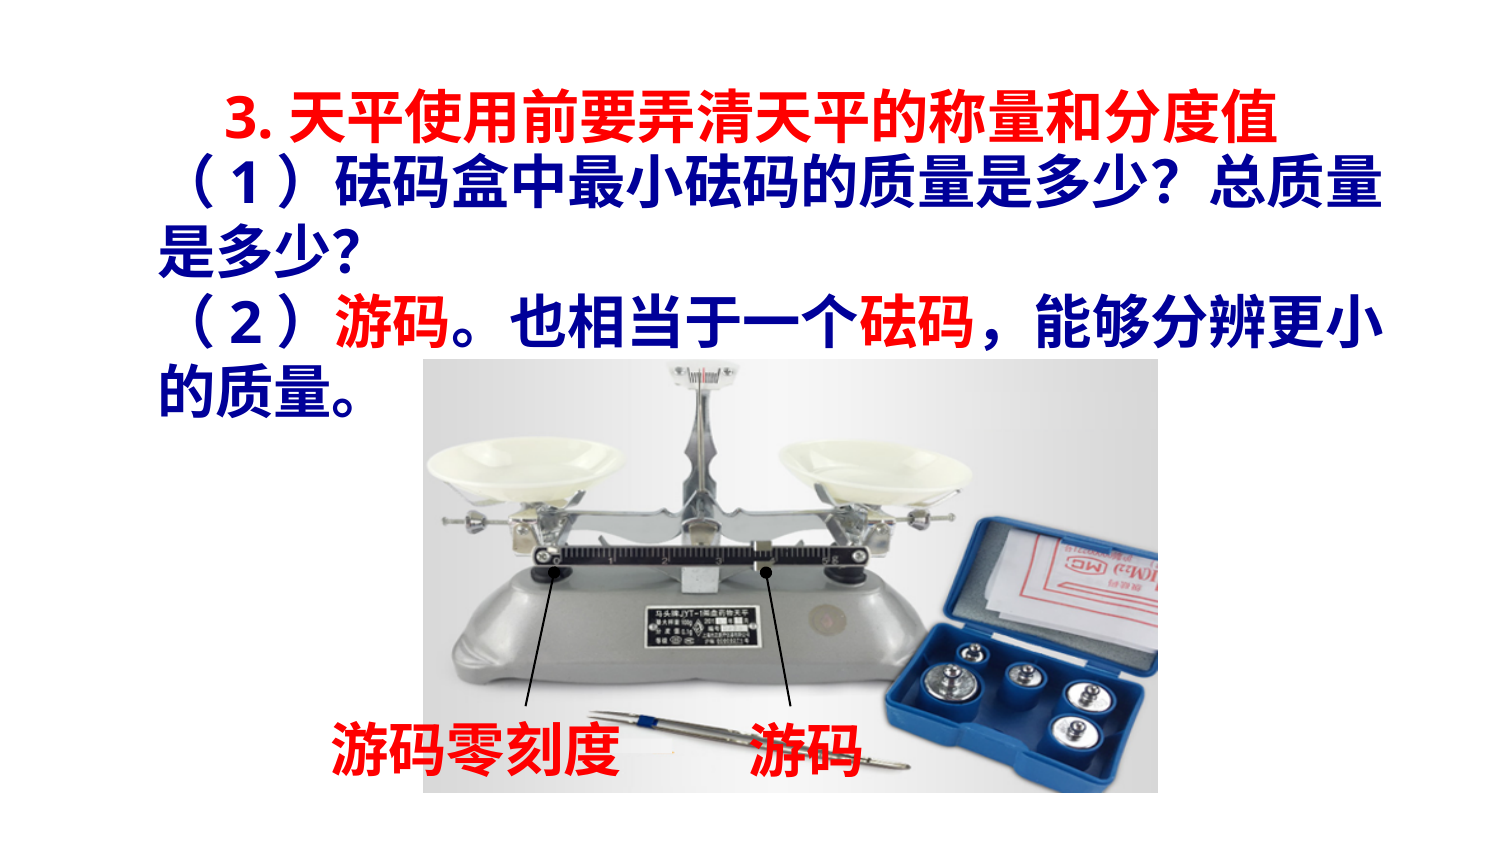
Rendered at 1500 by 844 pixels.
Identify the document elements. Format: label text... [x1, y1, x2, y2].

picture [423, 359, 1158, 793]
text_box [733, 572, 935, 793]
text_box （1）砝码盒中最小砝码的质量是多少？总质量是多少？ （2）游码。也相当于一个砝码，能够分辨更小的质量。 [142, 137, 1439, 432]
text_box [315, 572, 655, 793]
text_box 3.天平使用前要弄清天平的称量和分度值 [103, 72, 1335, 158]
